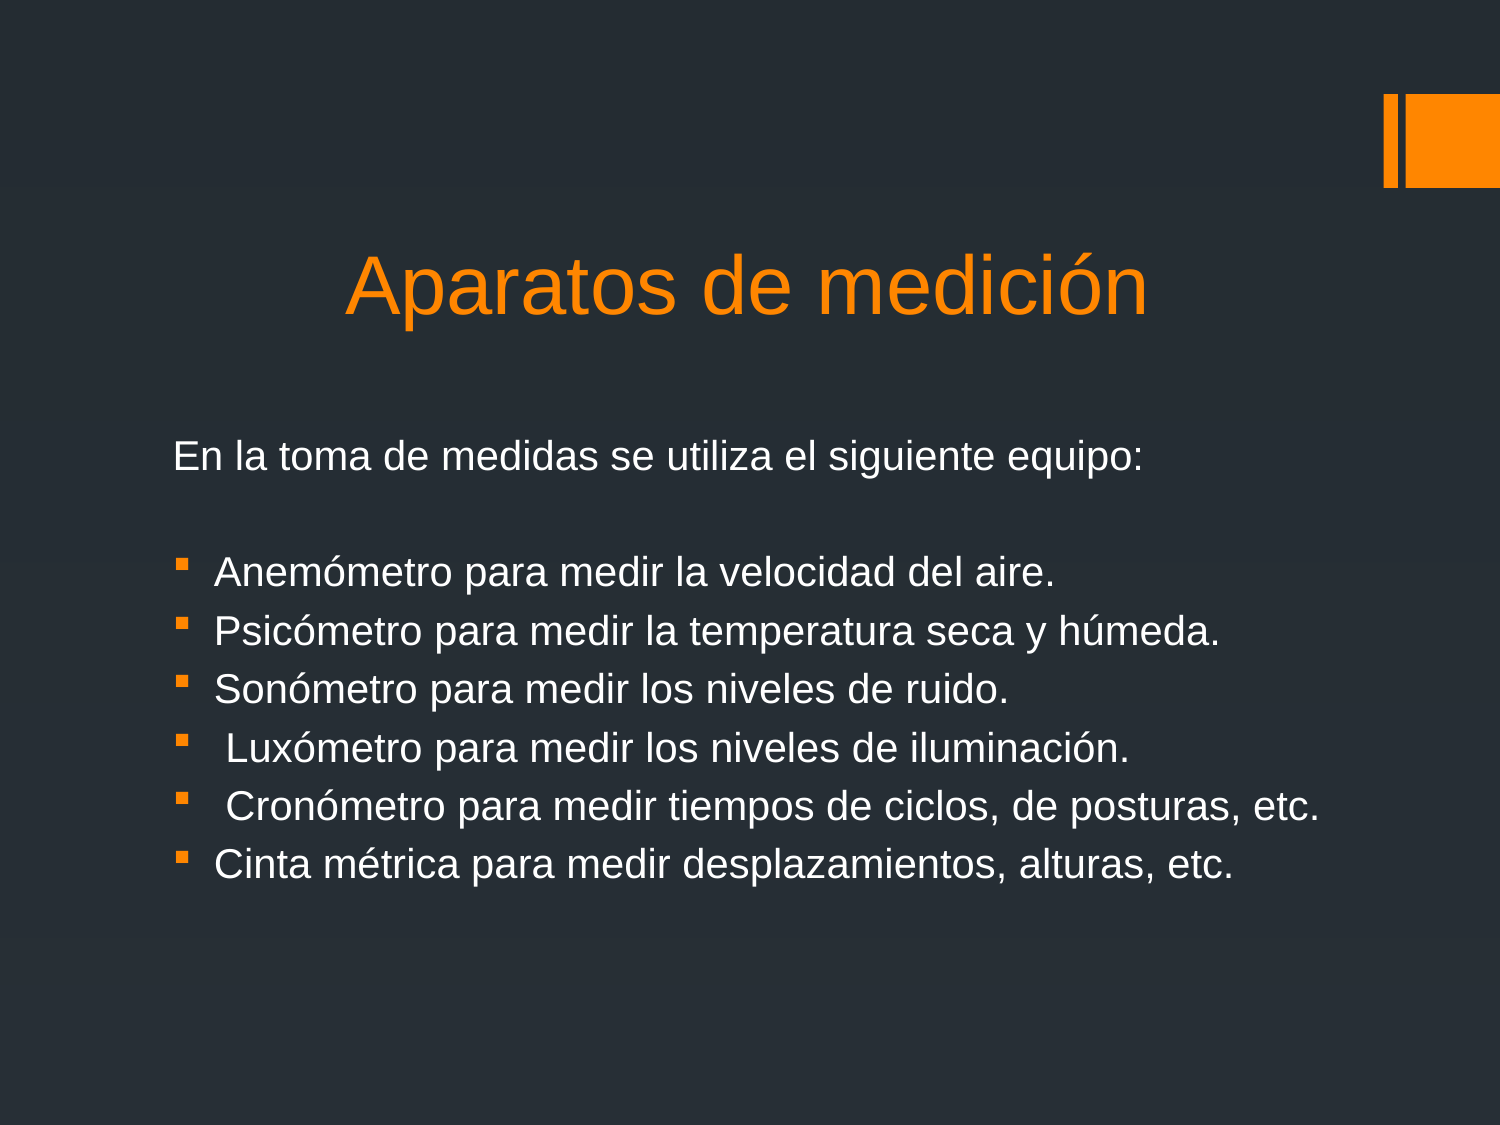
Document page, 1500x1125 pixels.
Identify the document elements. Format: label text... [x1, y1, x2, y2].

title Aparatos de medición [147, 208, 1348, 339]
list En la toma de medidas se utiliza el siguiente equipo: Anemómetro para medir la velocidad del aire. Psicómetro para medir la temperatura seca y húmeda. Sonómetro para medir los niveles de ruido. Luxómetro para medir los niveles de iluminación. Cronómetro para medir tiempos de ciclos, de posturas, etc. Cinta métrica para medir desplazamientos, alturas, etc. [150, 420, 1350, 1035]
